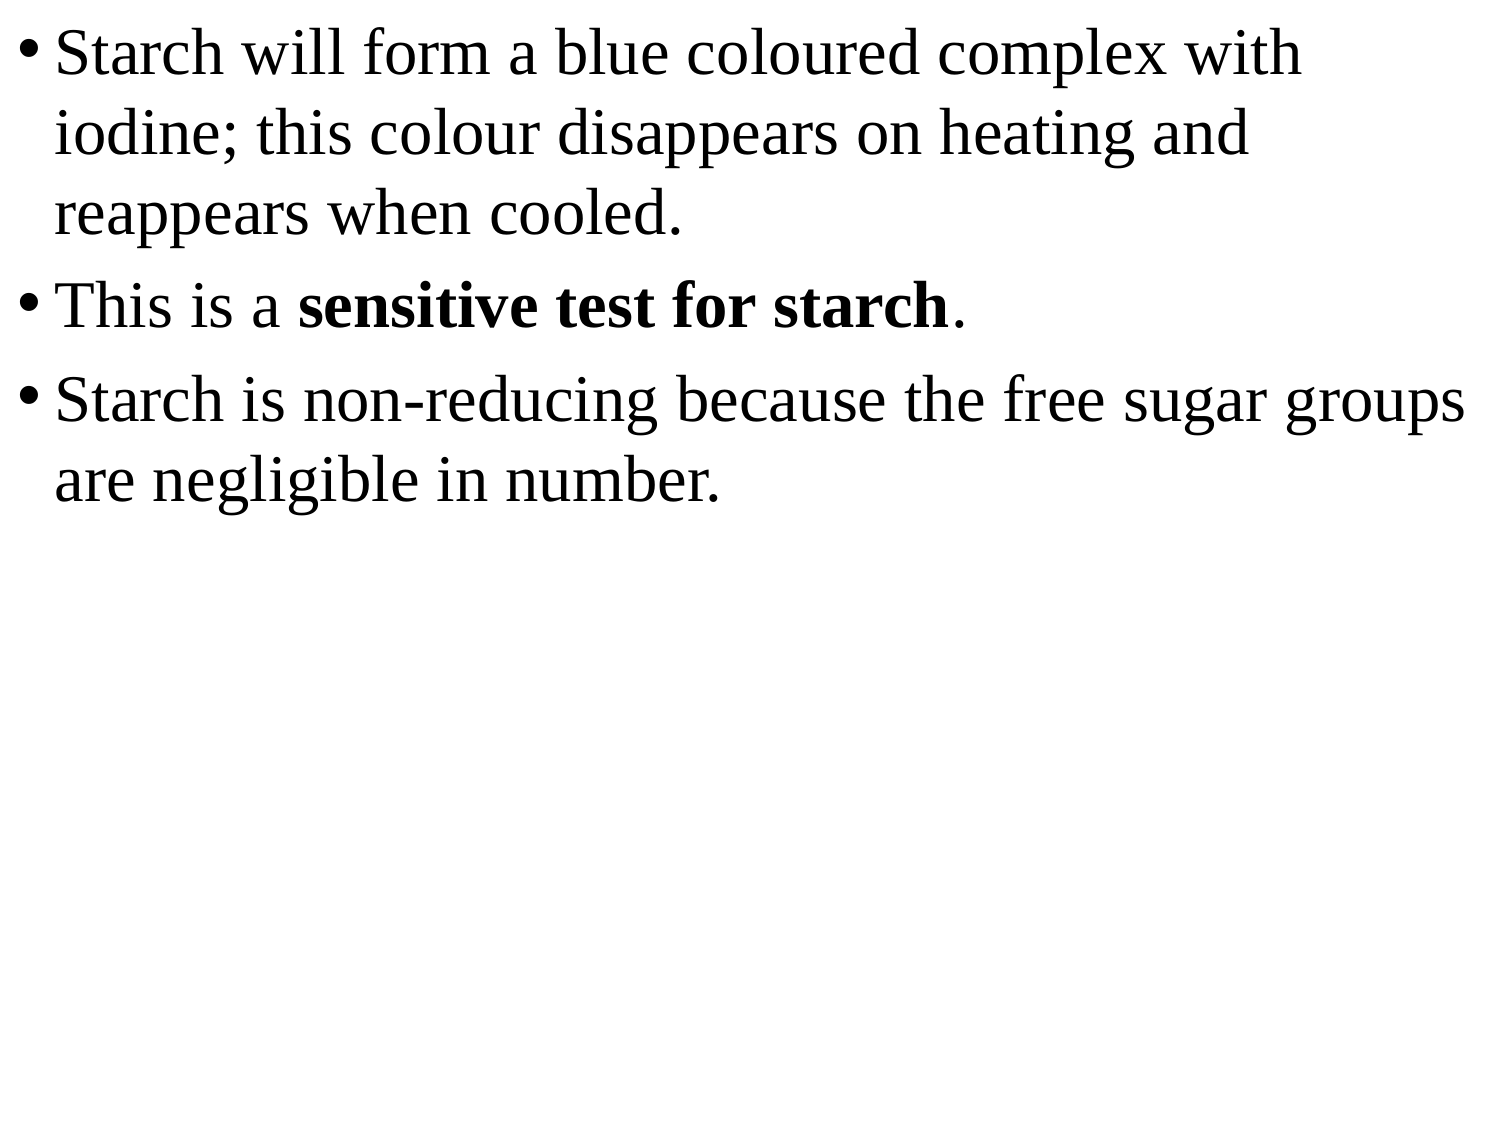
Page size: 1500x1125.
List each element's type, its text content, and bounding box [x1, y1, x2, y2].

list Starch will form a blue coloured complex with iodine; this colour disappears on heating and reappears when cooled. This is a sensitive test for starch. Starch is non-reducing because the free sugar groups are negligible in number. [0, 0, 1500, 1125]
